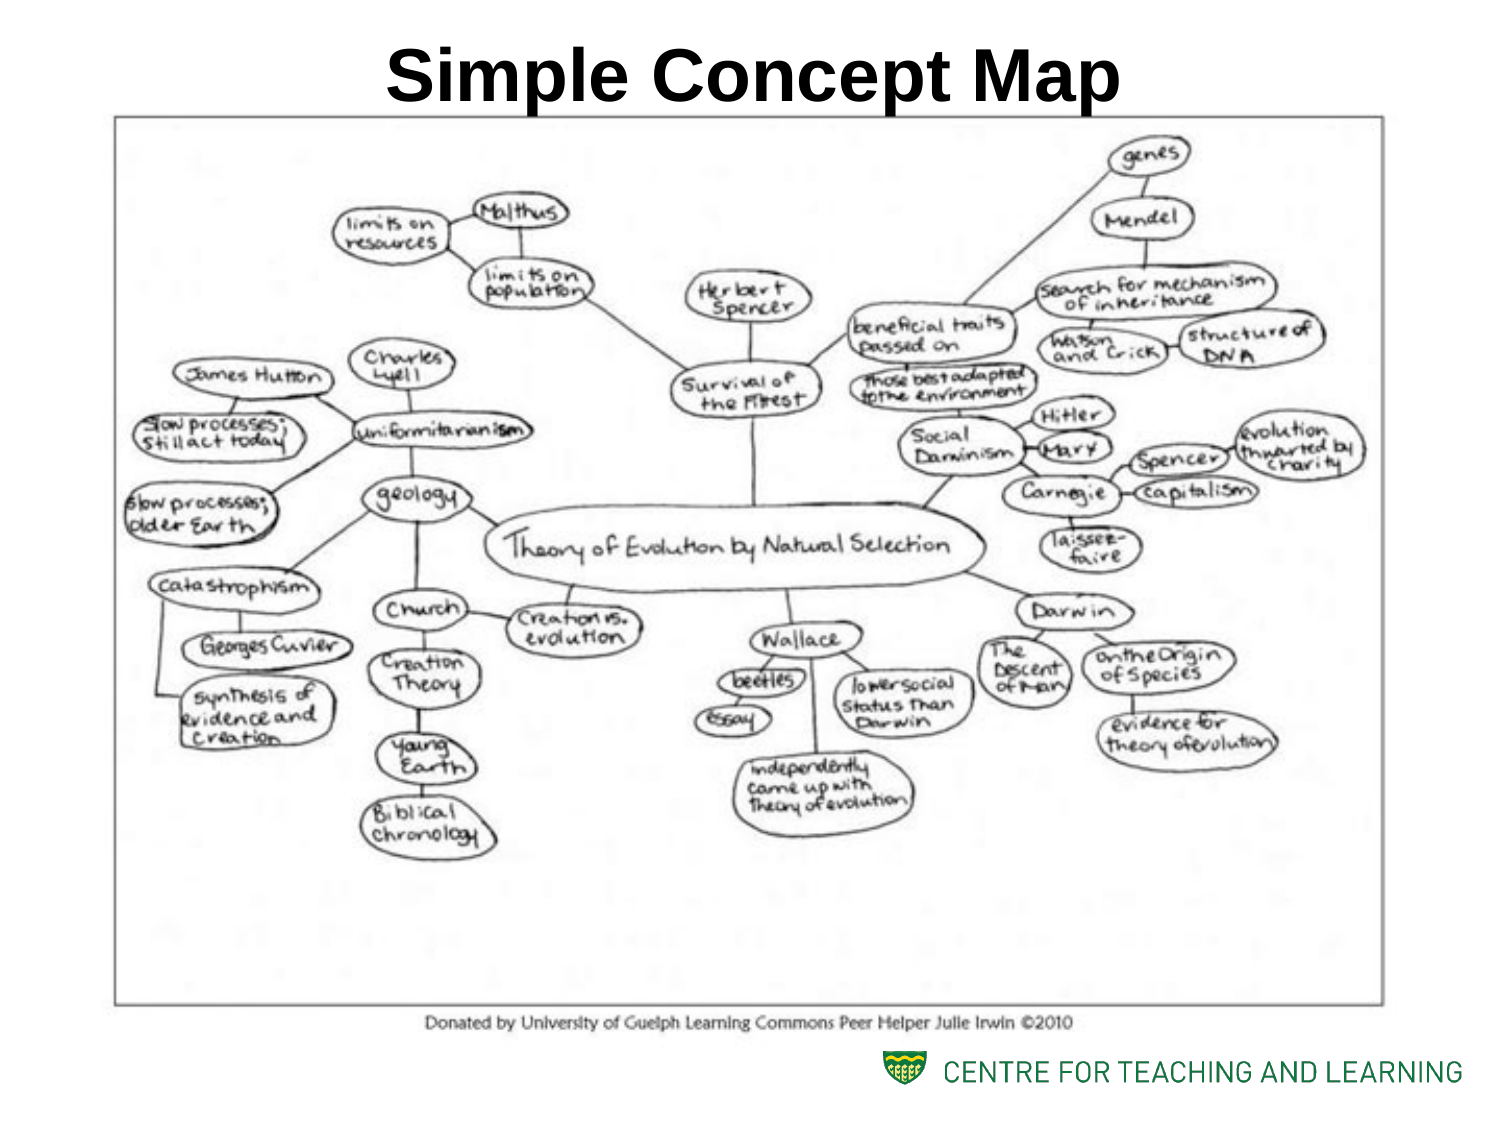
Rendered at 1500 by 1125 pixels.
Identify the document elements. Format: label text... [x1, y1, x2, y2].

picture [101, 112, 1500, 1125]
title Simple Concept Map [133, 11, 1375, 111]
